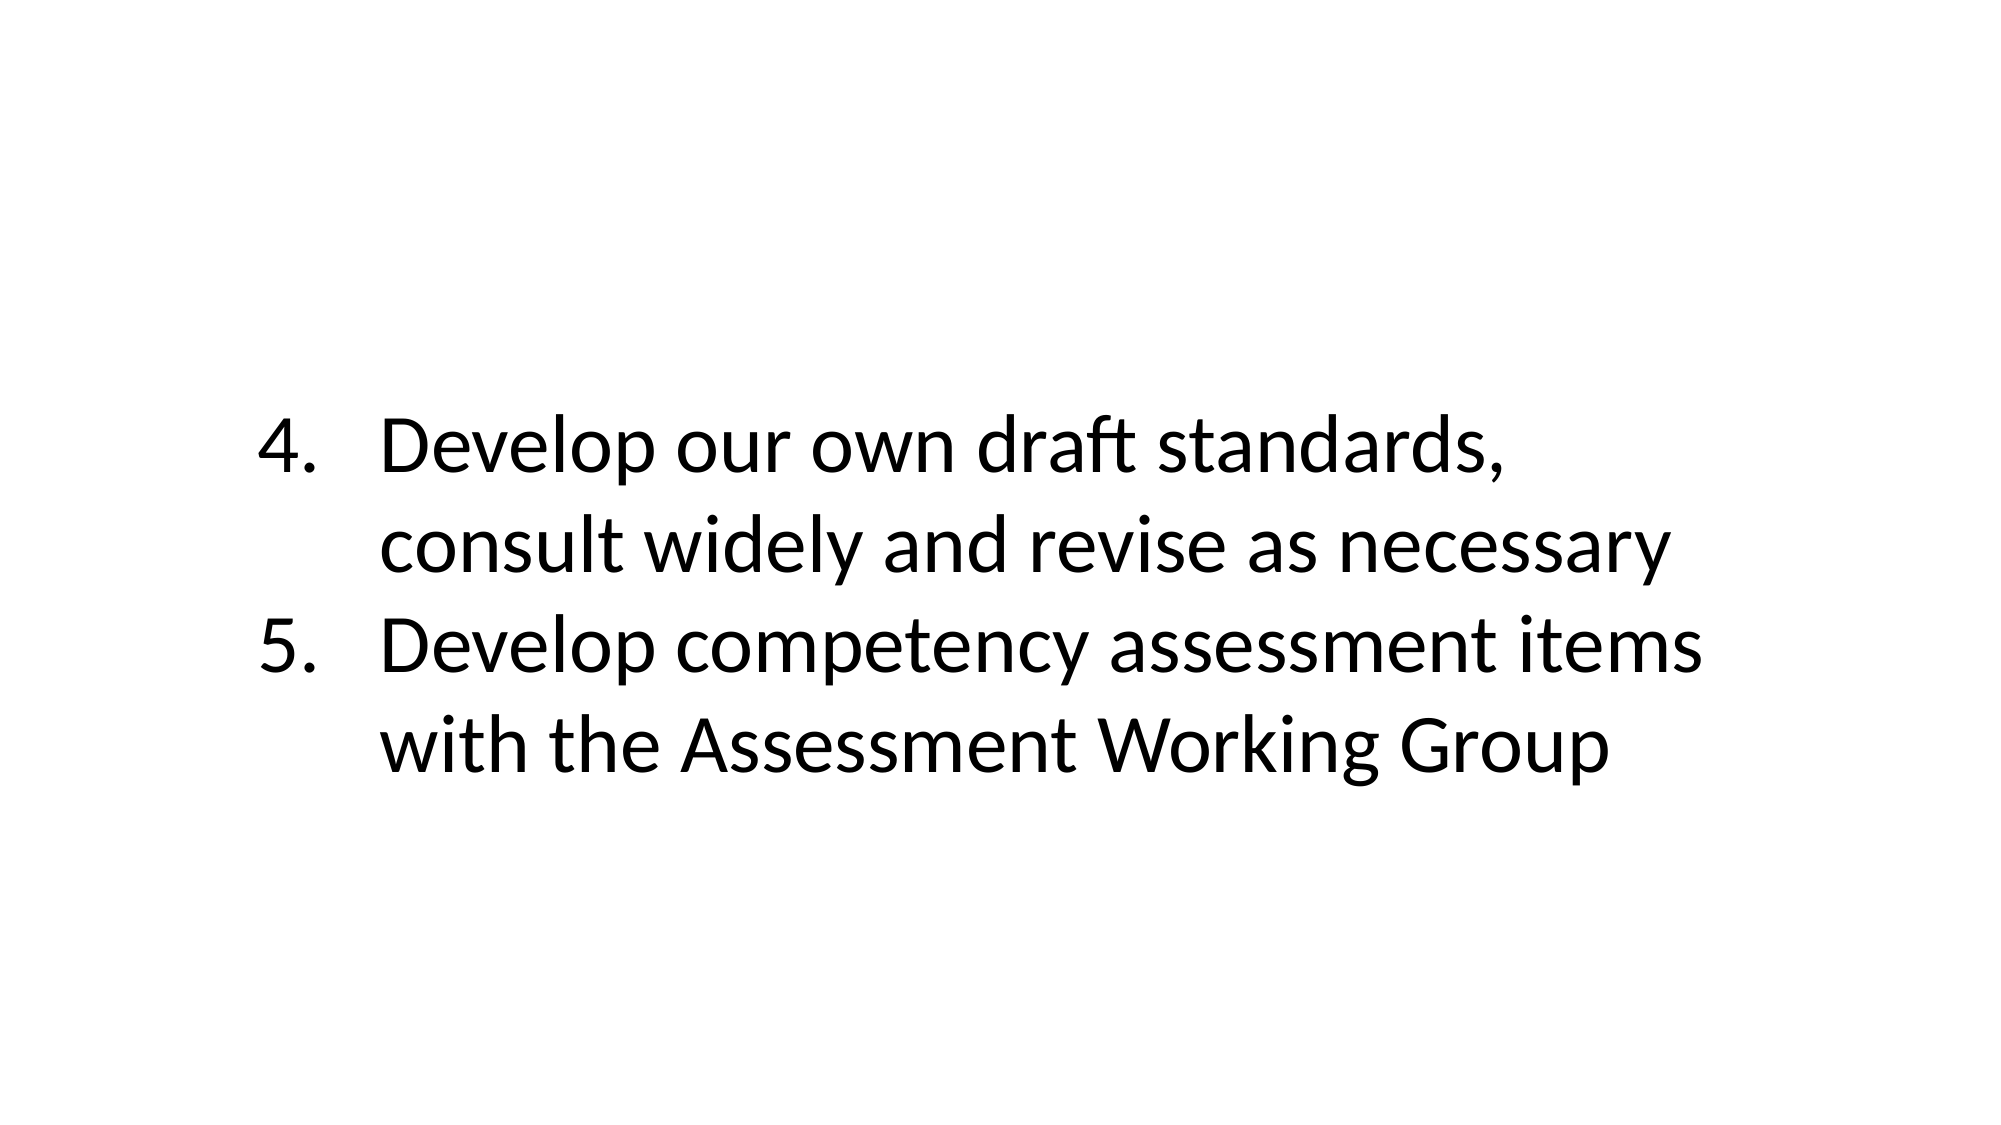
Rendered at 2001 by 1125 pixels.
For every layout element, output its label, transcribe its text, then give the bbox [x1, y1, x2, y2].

text_box Develop our own draft standards, consult widely and revise as necessary Develop competency assessment items with the Assessment Working Group [243, 382, 1757, 797]
